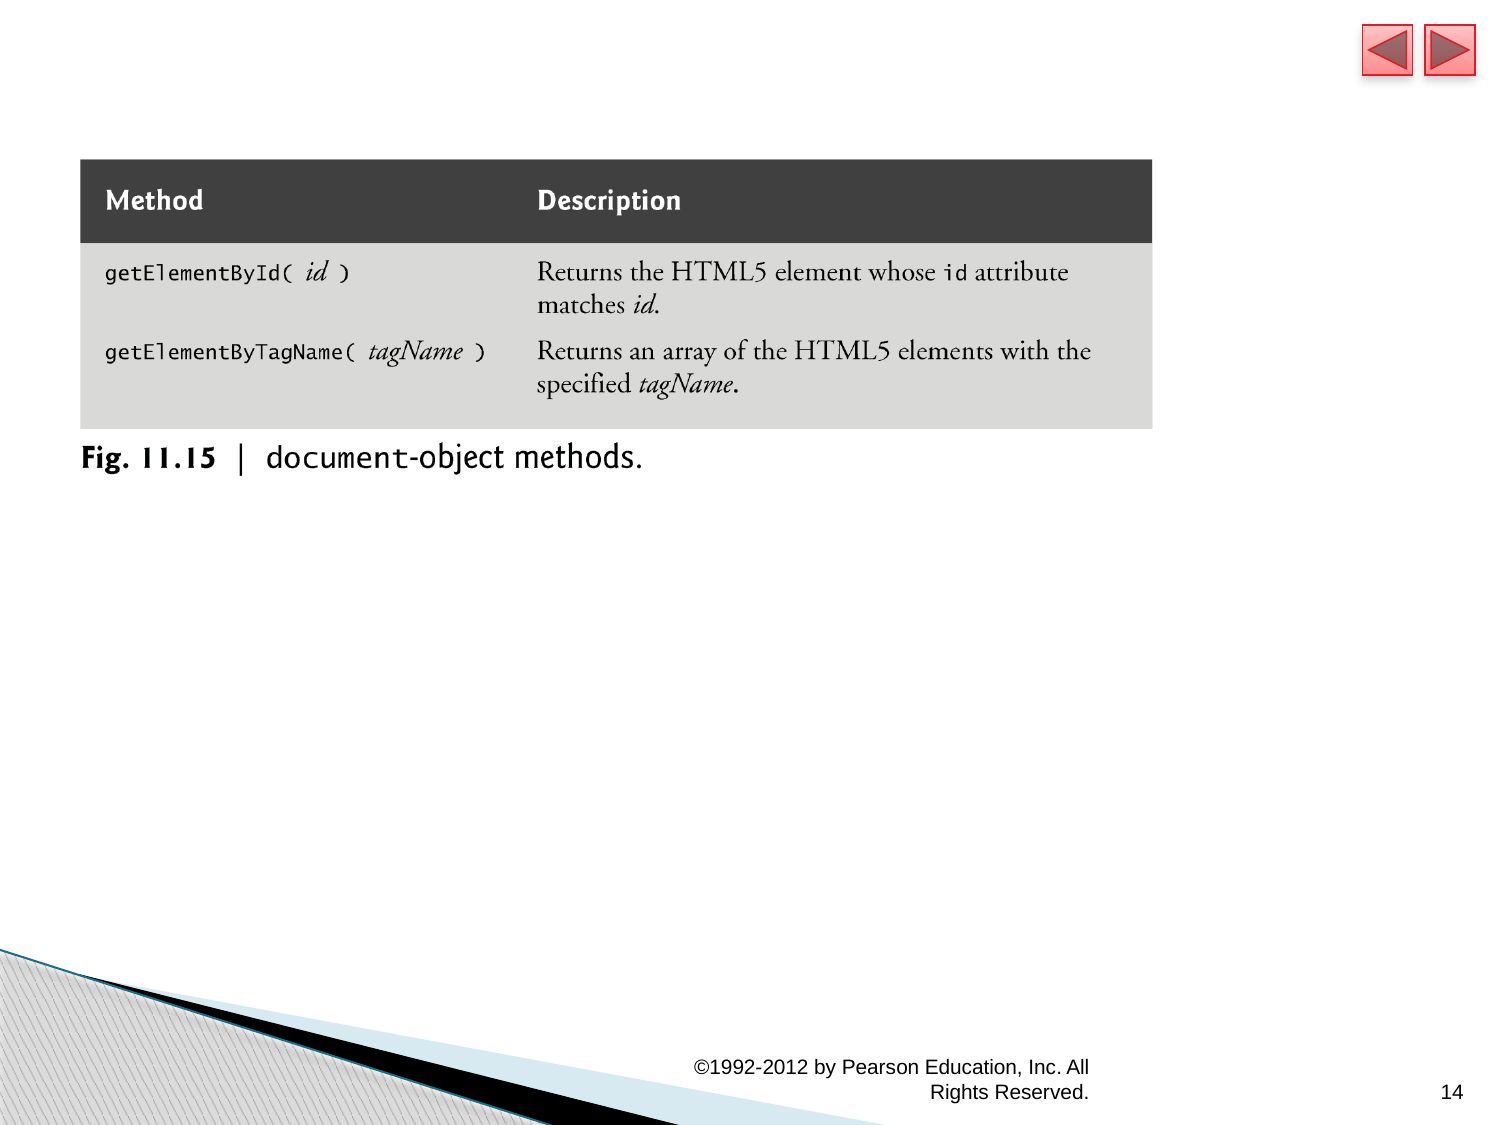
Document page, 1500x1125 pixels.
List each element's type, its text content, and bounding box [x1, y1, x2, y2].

picture [0, 106, 1500, 1018]
footer ©1992-2012 by Pearson Education, Inc. All Rights Reserved. [650, 1051, 1105, 1112]
slide_number 14 [1418, 1051, 1479, 1112]
